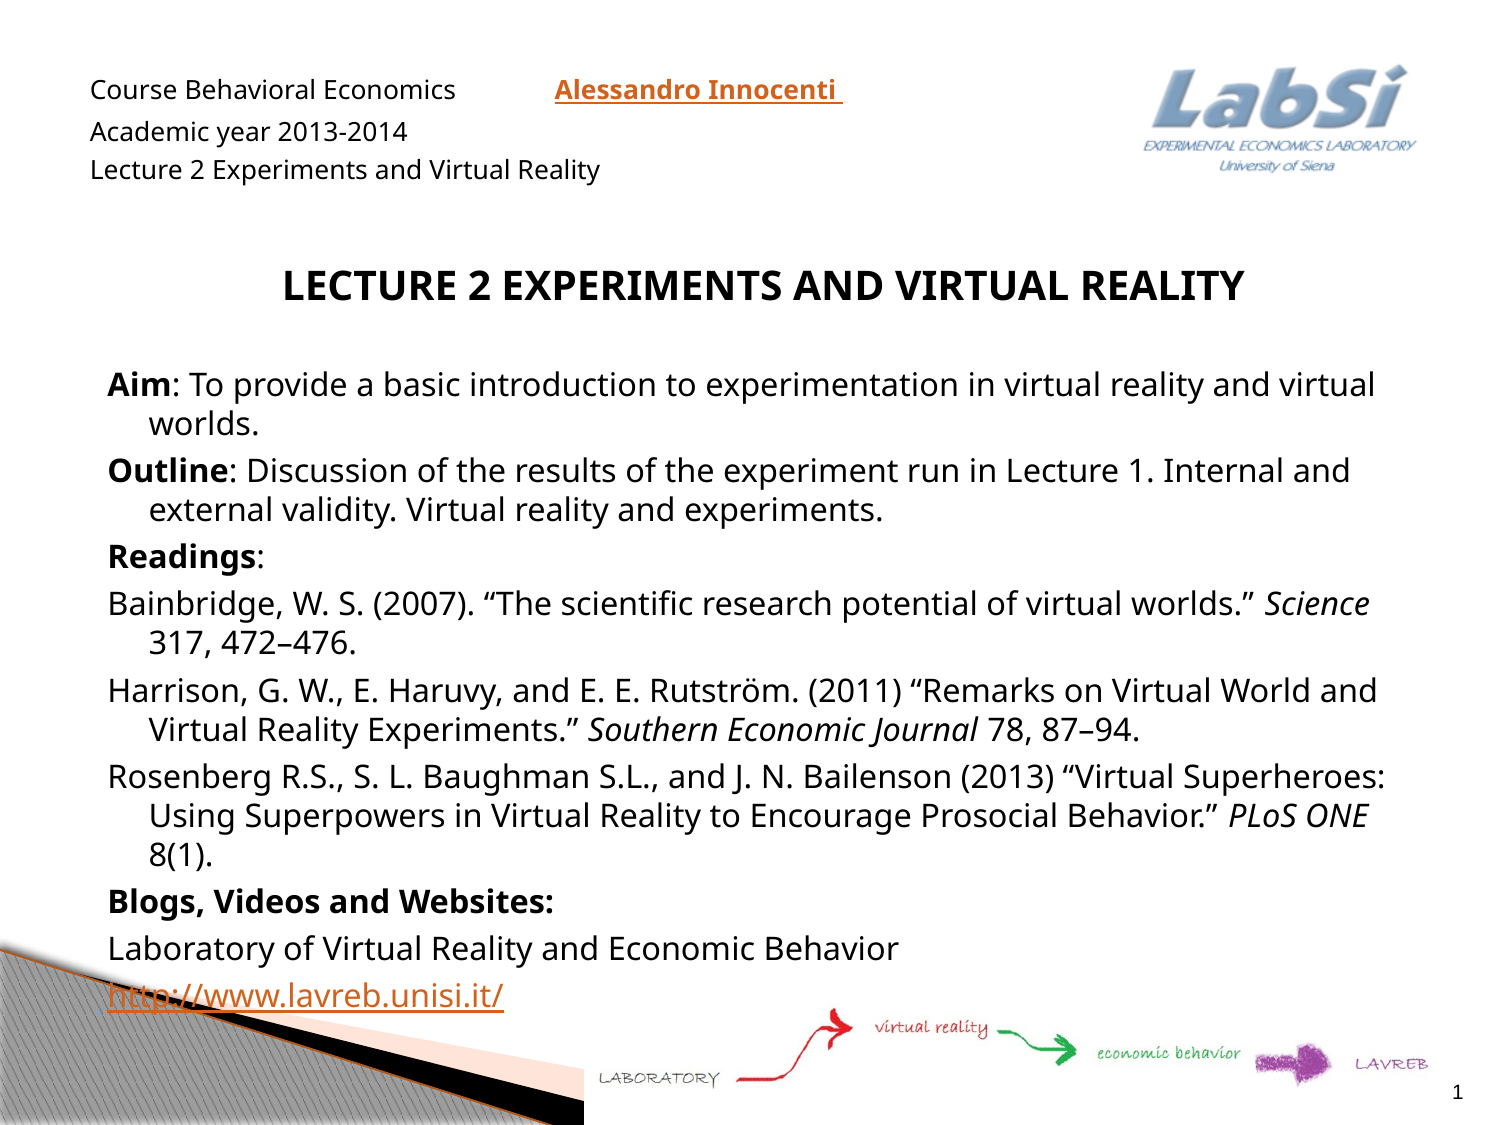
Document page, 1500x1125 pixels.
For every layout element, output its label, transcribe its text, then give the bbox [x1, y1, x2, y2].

list Course Behavioral Economics Alessandro Innocenti Academic year 2013-2014 Lecture 2 Experiments and Virtual Reality Lecture 2 experiments and Virtual reality Aim: To provide a basic introduction to experimentation in virtual reality and virtual worlds. Outline: Discussion of the results of the experiment run in Lecture 1. Internal and external validity. Virtual reality and experiments. Readings: Bainbridge, W. S. (2007). “The scientific research potential of virtual worlds.” Science 317, 472–476. Harrison, G. W., E. Haruvy, and E. E. Rutström. (2011) “Remarks on Virtual World and Virtual Reality Experiments.” Southern Economic Journal 78, 87–94. Rosenberg R.S., S. L. Baughman S.L., and J. N. Bailenson (2013) “Virtual Superheroes: Using Superpowers in Virtual Reality to Encourage Prosocial Behavior.” PLoS ONE 8(1). Blogs, Videos and Websites: Laboratory of Virtual Reality and Economic Behavior http://www.lavreb.unisi.it/ [75, 58, 1425, 1035]
picture [1138, 54, 1419, 185]
slide_number 1 [1452, 1051, 1479, 1112]
picture [584, 994, 1448, 1125]
